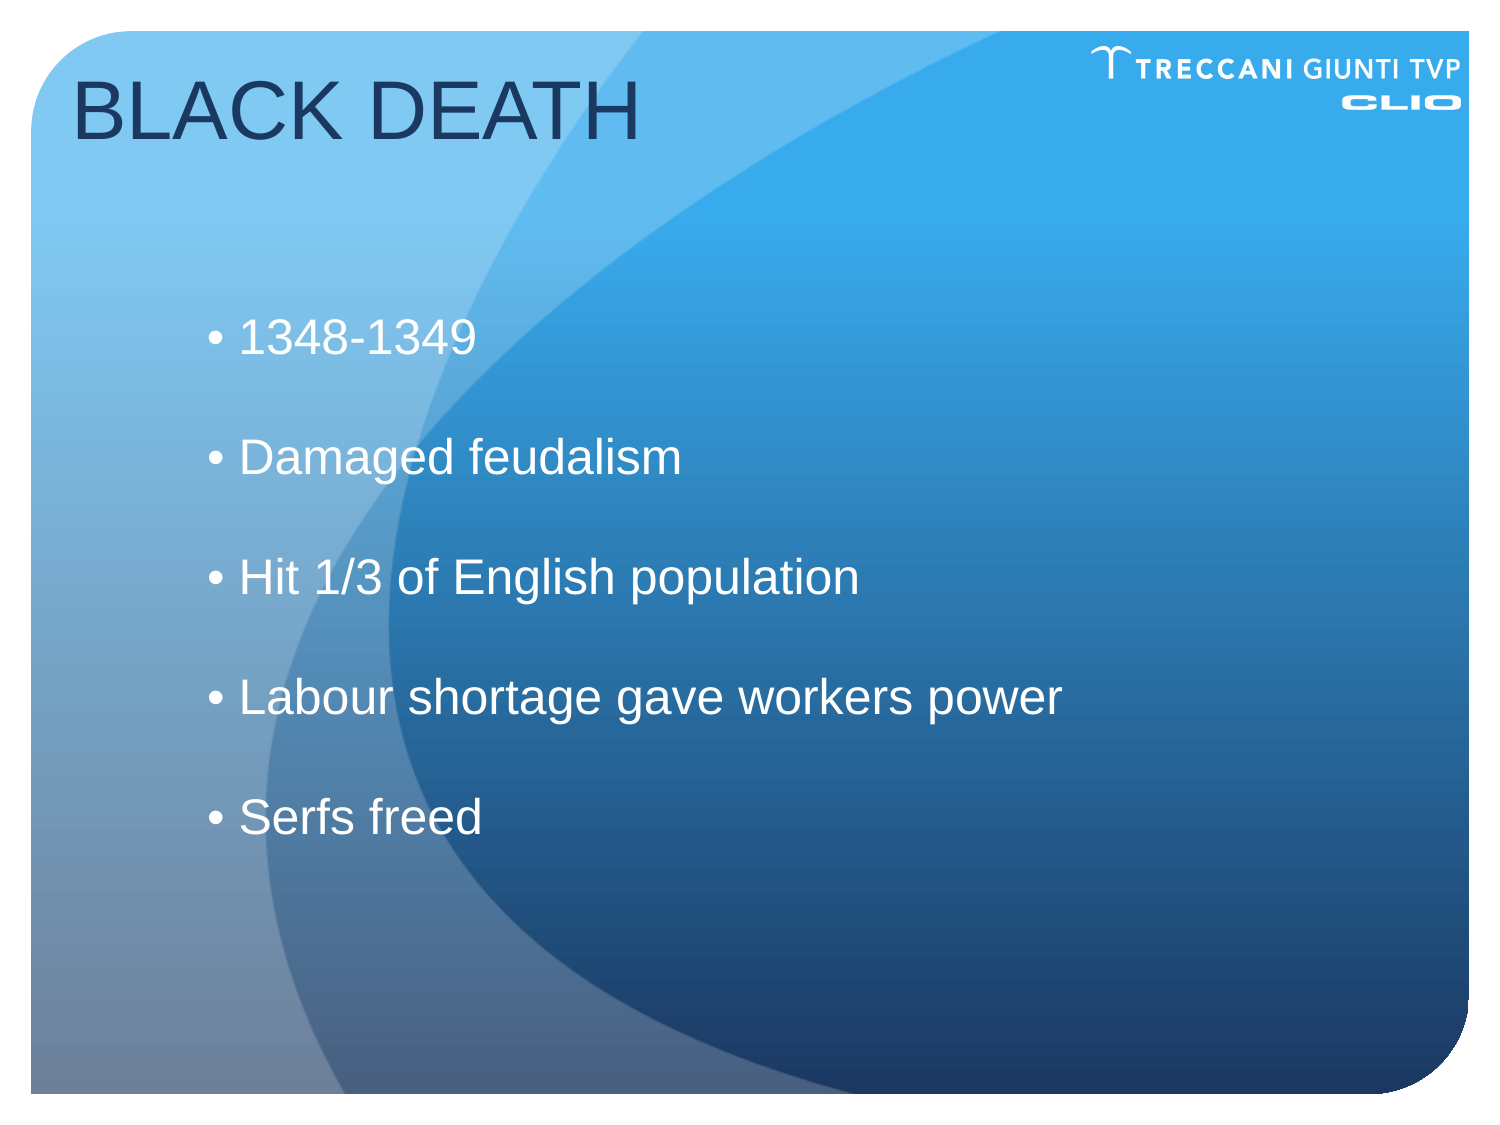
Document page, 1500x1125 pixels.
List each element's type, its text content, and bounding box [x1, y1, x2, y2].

picture [26, 30, 1474, 1095]
text_box BLACK DEATH [56, 64, 1309, 164]
title • Damaged feudalism • Hit 1/3 of English population • Labour shortage gave workers power • Serfs freed [192, 382, 1403, 853]
text_box • 1348-1349 [192, 297, 1253, 372]
